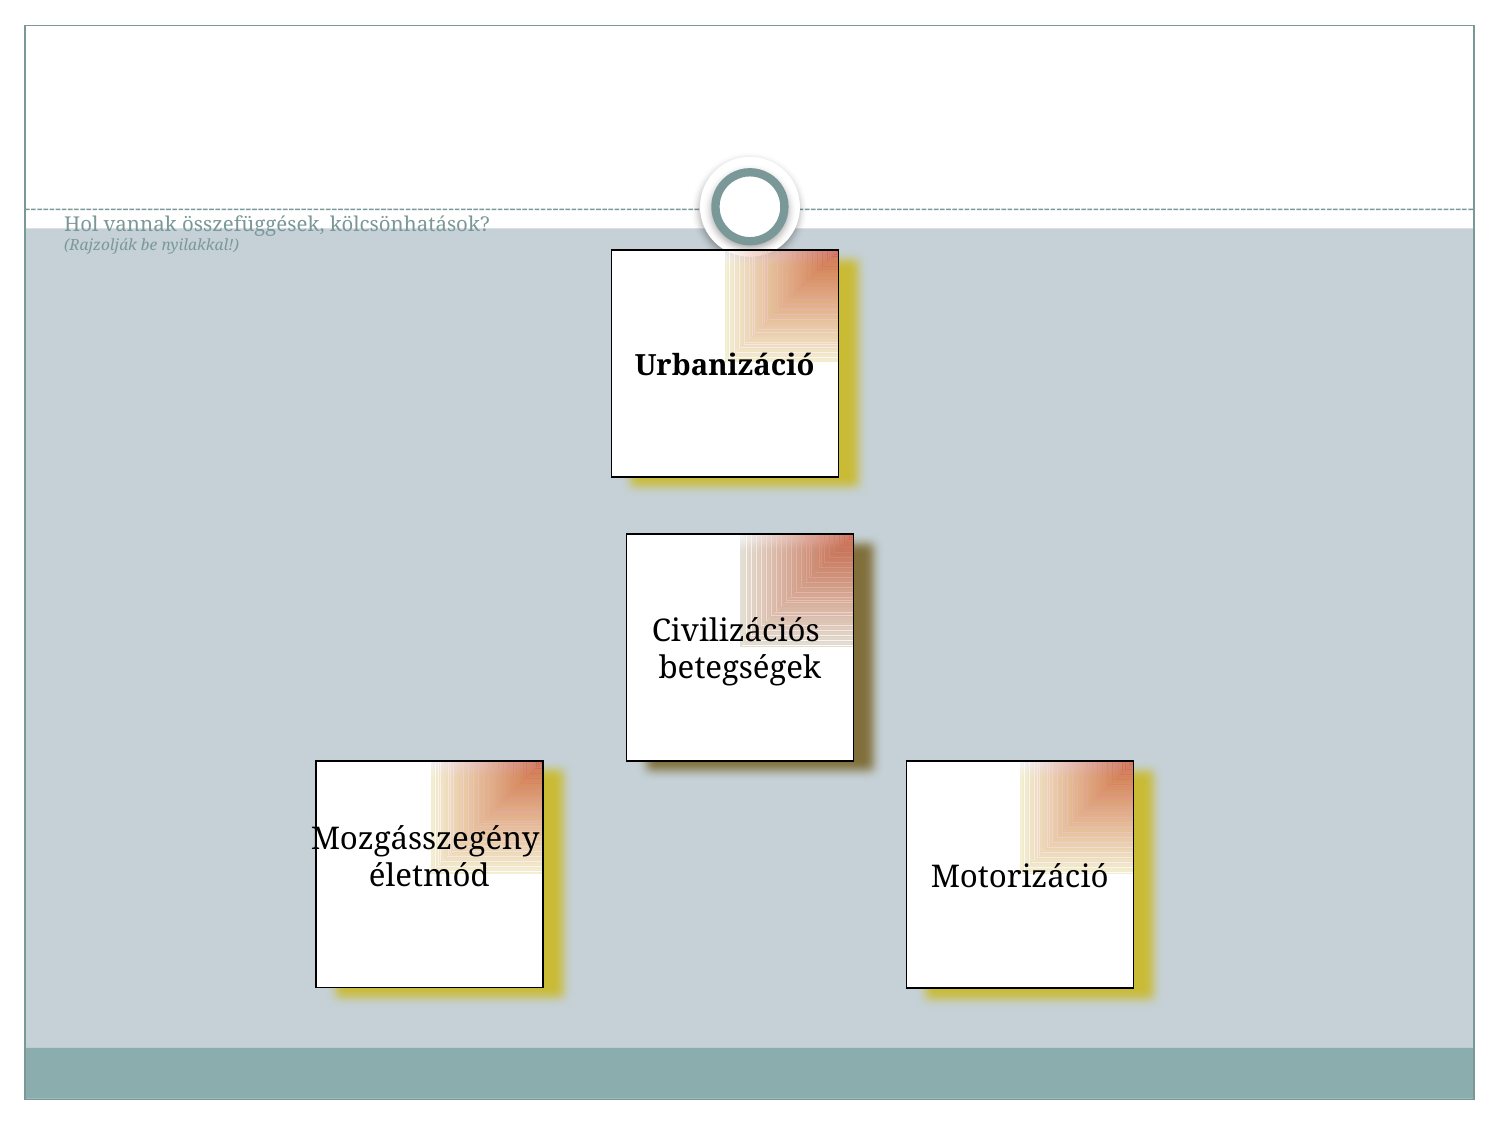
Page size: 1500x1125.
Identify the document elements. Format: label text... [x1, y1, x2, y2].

title Hol vannak összefüggések, kölcsönhatások? (Rajzolják be nyilakkal!) [49, 79, 1450, 247]
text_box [0, 249, 1500, 1125]
